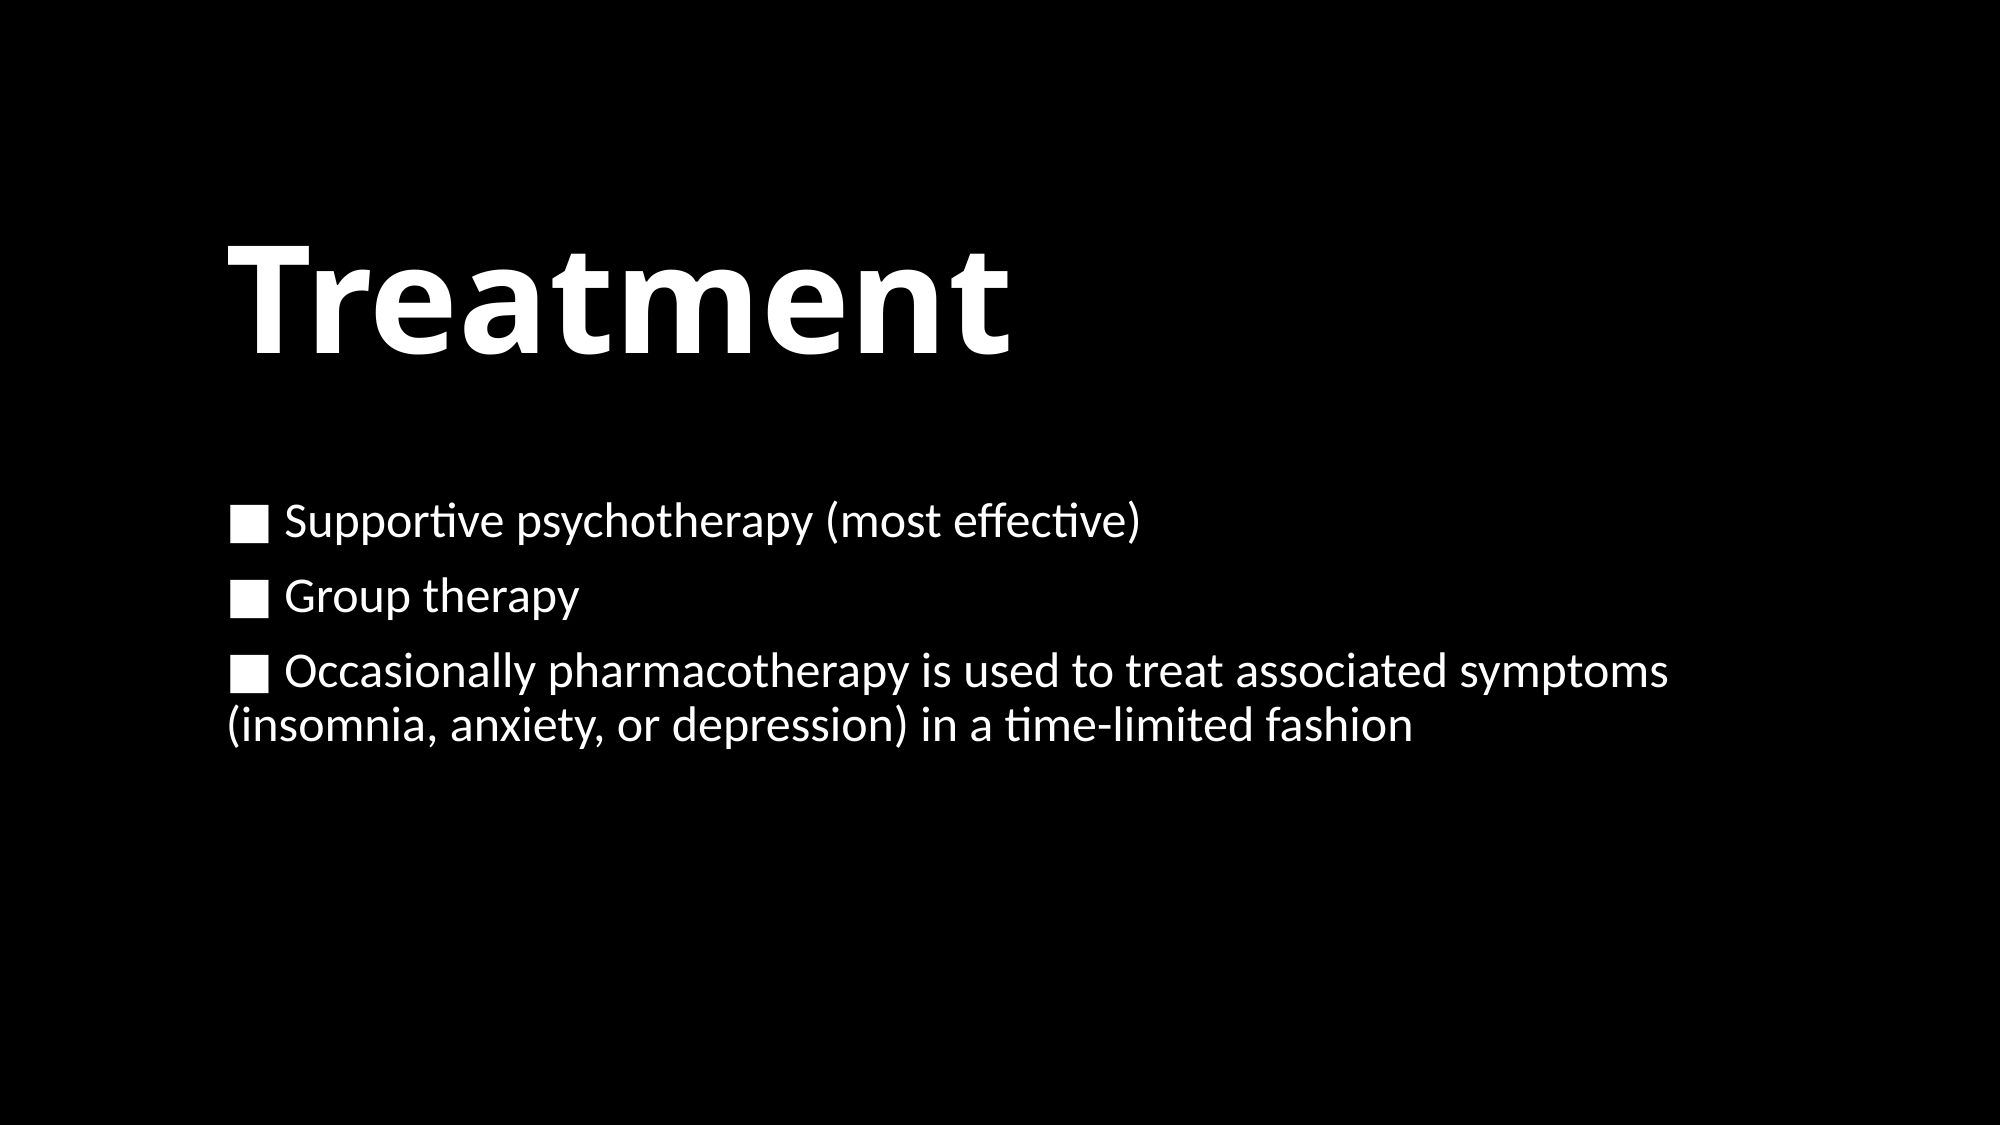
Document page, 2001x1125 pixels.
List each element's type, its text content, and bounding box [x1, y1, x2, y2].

list ■ Supportive psychotherapy (most effective) ■ Group therapy ■ Occasionally pharmacotherapy is used to treat associated symptoms (insomnia, anxiety, or depression) in a time-limited fashion [210, 487, 1722, 947]
title Treatment [210, 172, 1536, 438]
